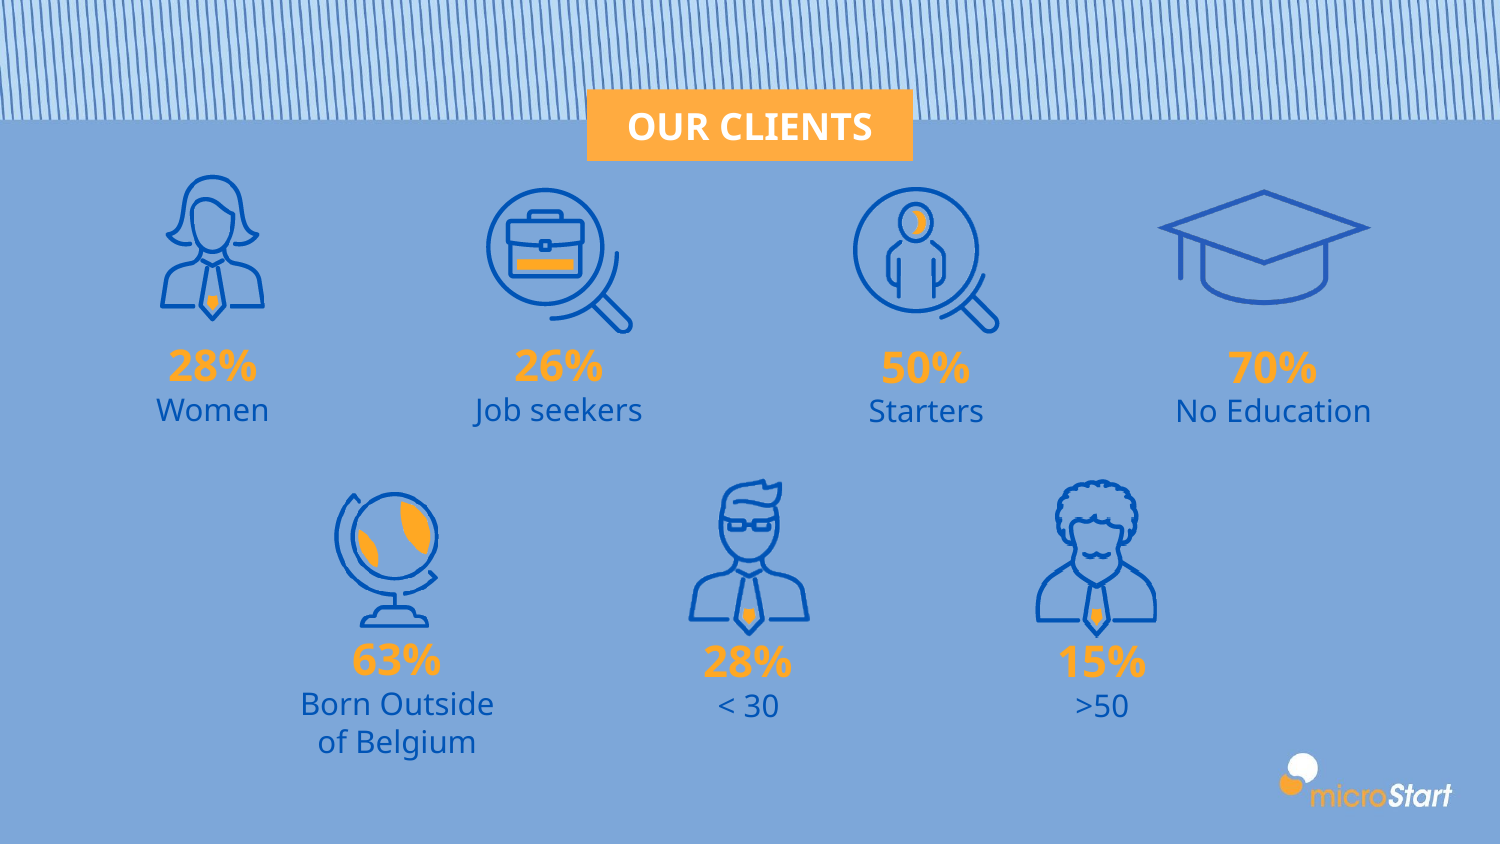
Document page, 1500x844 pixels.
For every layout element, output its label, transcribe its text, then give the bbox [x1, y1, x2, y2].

text_box 28% < 30 [639, 628, 858, 730]
text_box 70% No Education [1156, 333, 1392, 435]
text_box OUR CLIENTS [587, 89, 913, 161]
text_box 15% >50 [993, 628, 1212, 730]
text_box 26% Job seekers [437, 332, 681, 434]
text_box 50% Starters [773, 333, 1080, 435]
text_box 28% Women [141, 332, 285, 434]
text_box 63% Born Outside of Belgium [288, 626, 507, 766]
picture [0, 0, 1500, 844]
